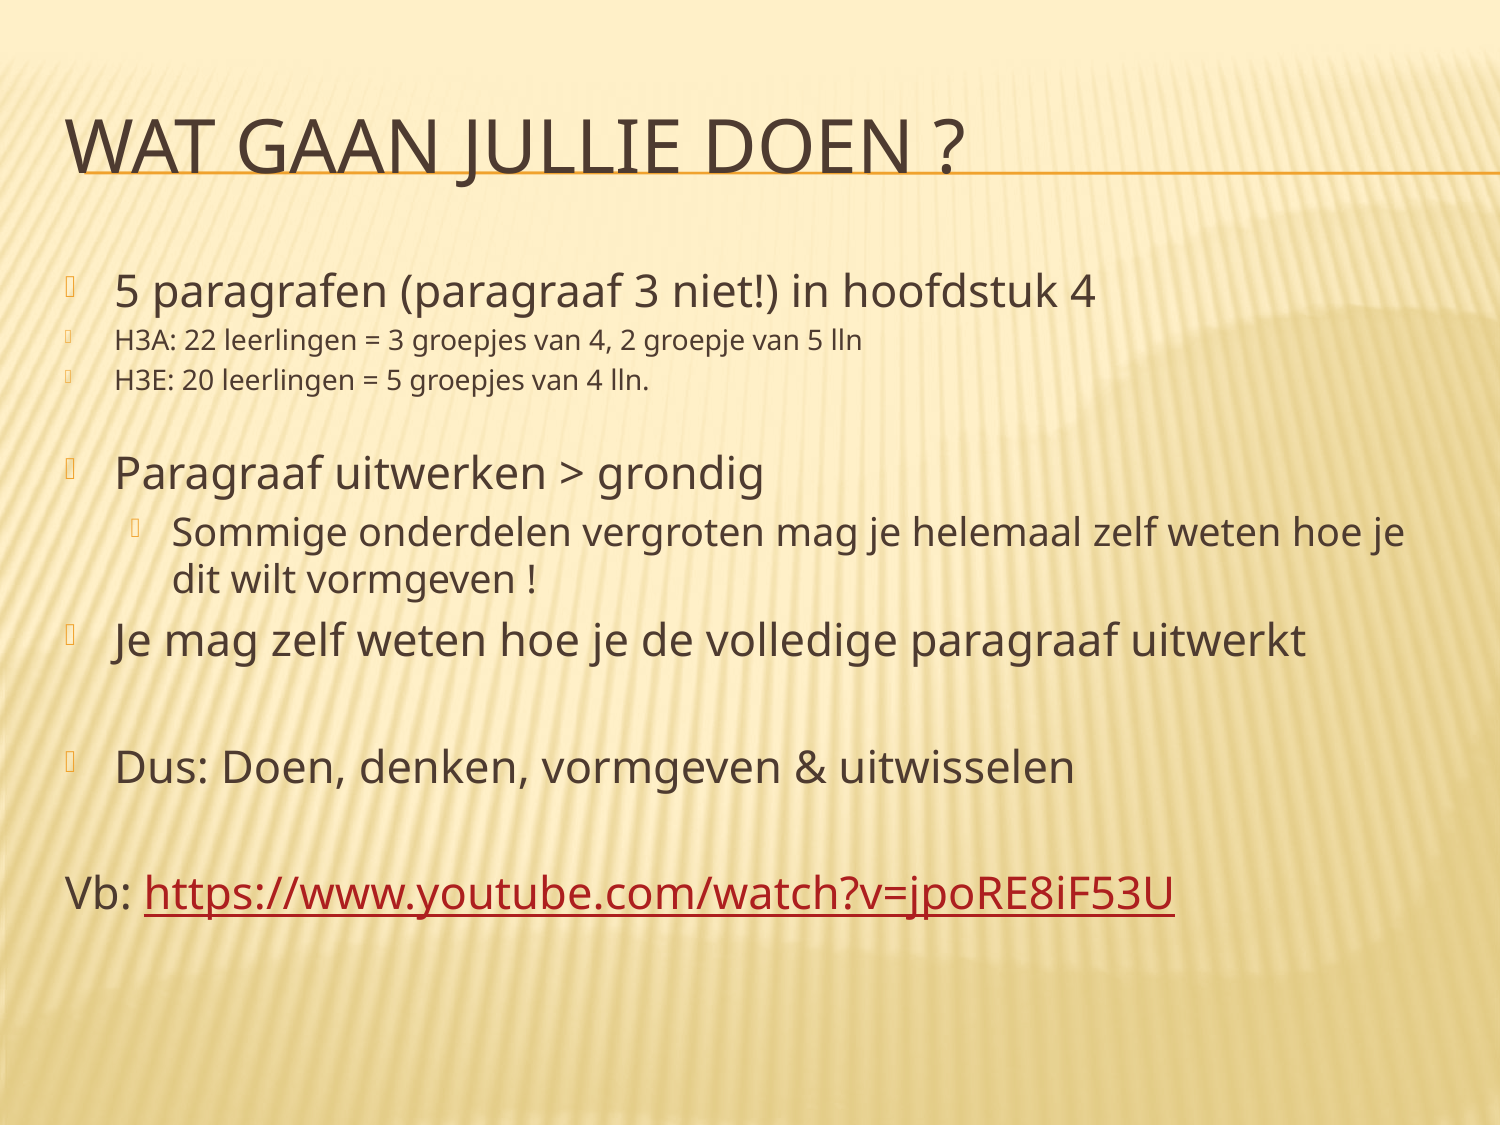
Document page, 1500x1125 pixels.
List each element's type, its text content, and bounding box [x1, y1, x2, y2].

list 5 paragrafen (paragraaf 3 niet!) in hoofdstuk 4 H3A: 22 leerlingen = 3 groepjes van 4, 2 groepje van 5 lln H3E: 20 leerlingen = 5 groepjes van 4 lln. Paragraaf uitwerken > grondig Sommige onderdelen vergroten mag je helemaal zelf weten hoe je dit wilt vormgeven ! Je mag zelf weten hoe je de volledige paragraaf uitwerkt Dus: Doen, denken, vormgeven & uitwisselen Vb: https://www.youtube.com/watch?v=jpoRE8iF53U [50, 254, 1475, 998]
title Wat gaan jullie doen ? [50, 75, 1475, 213]
